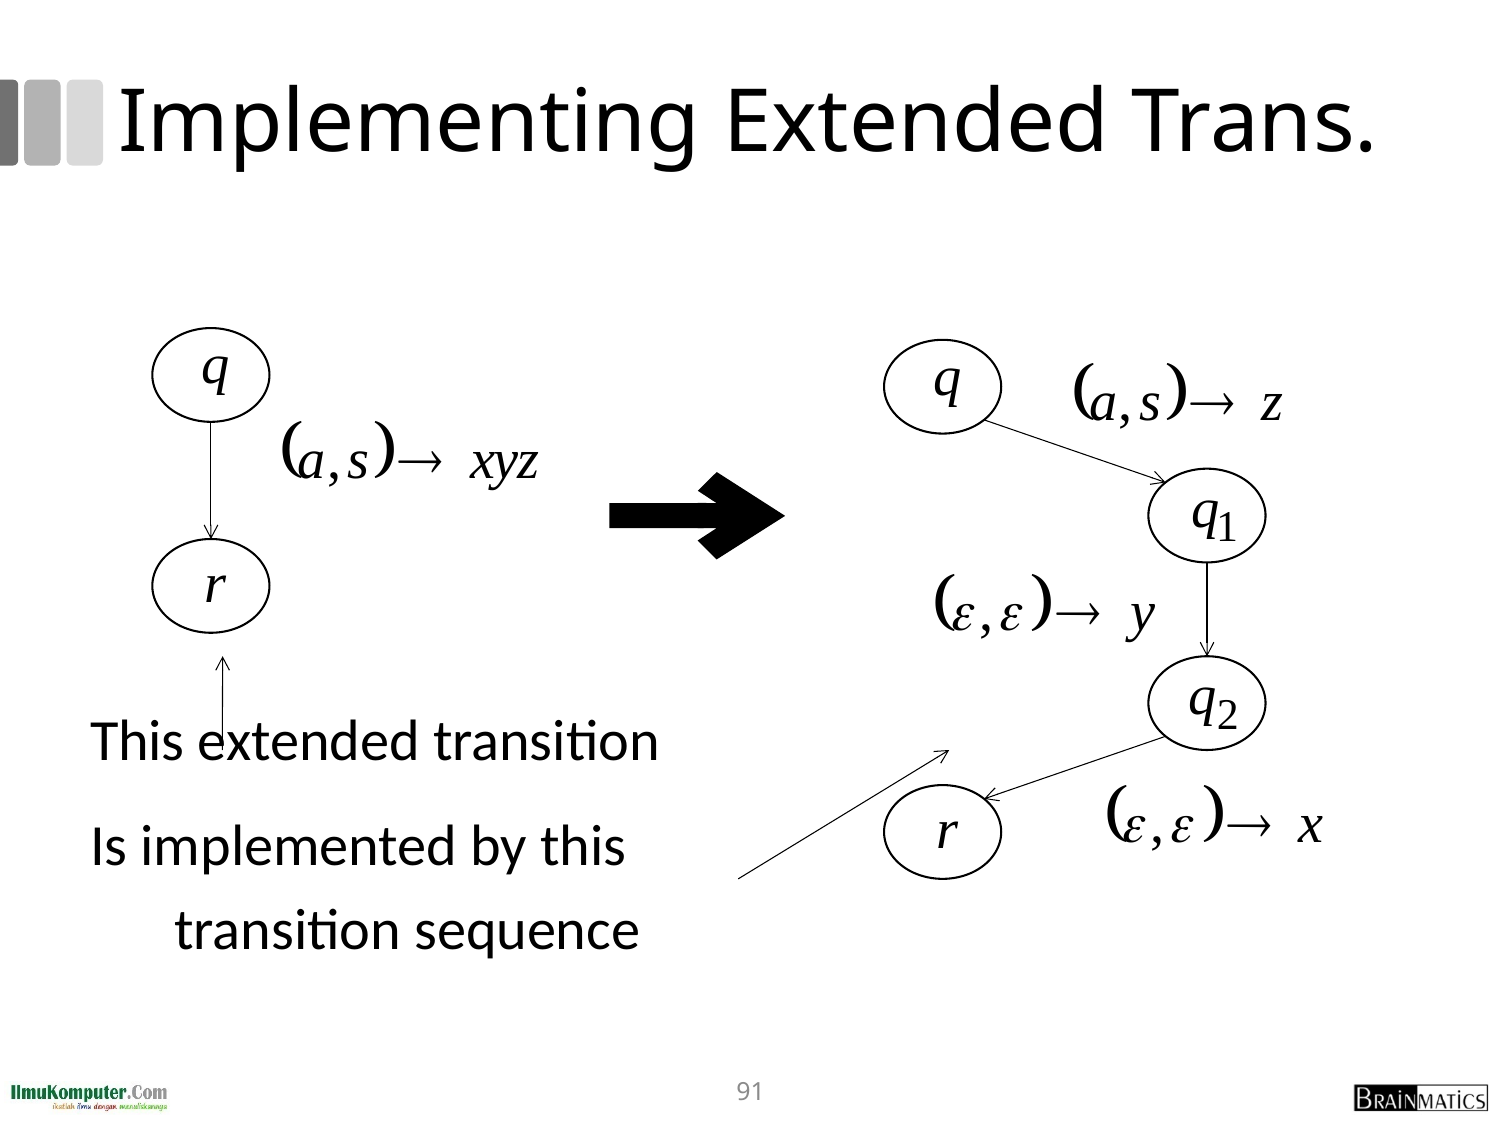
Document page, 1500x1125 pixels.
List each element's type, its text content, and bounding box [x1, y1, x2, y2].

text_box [189, 339, 247, 409]
text_box [1252, 671, 1267, 735]
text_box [921, 351, 978, 421]
list This extended transition Is implemented by this transition sequence [75, 262, 1425, 1043]
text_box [1043, 676, 1107, 859]
text_box [151, 327, 271, 423]
text_box [1147, 662, 1176, 745]
picture [4, 1081, 173, 1115]
text_box [151, 538, 271, 634]
text_box [1183, 747, 1231, 752]
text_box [1093, 785, 1338, 868]
title Implementing Extended Trans. [103, 24, 1397, 222]
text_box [269, 421, 558, 504]
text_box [738, 749, 950, 879]
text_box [950, 804, 975, 861]
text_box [922, 574, 1173, 656]
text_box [1107, 363, 1300, 446]
text_box [931, 784, 1003, 880]
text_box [1176, 658, 1252, 747]
slide_number 91 [582, 1062, 920, 1123]
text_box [1179, 470, 1249, 559]
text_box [1043, 360, 1107, 542]
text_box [192, 558, 243, 615]
picture [1351, 1081, 1491, 1115]
